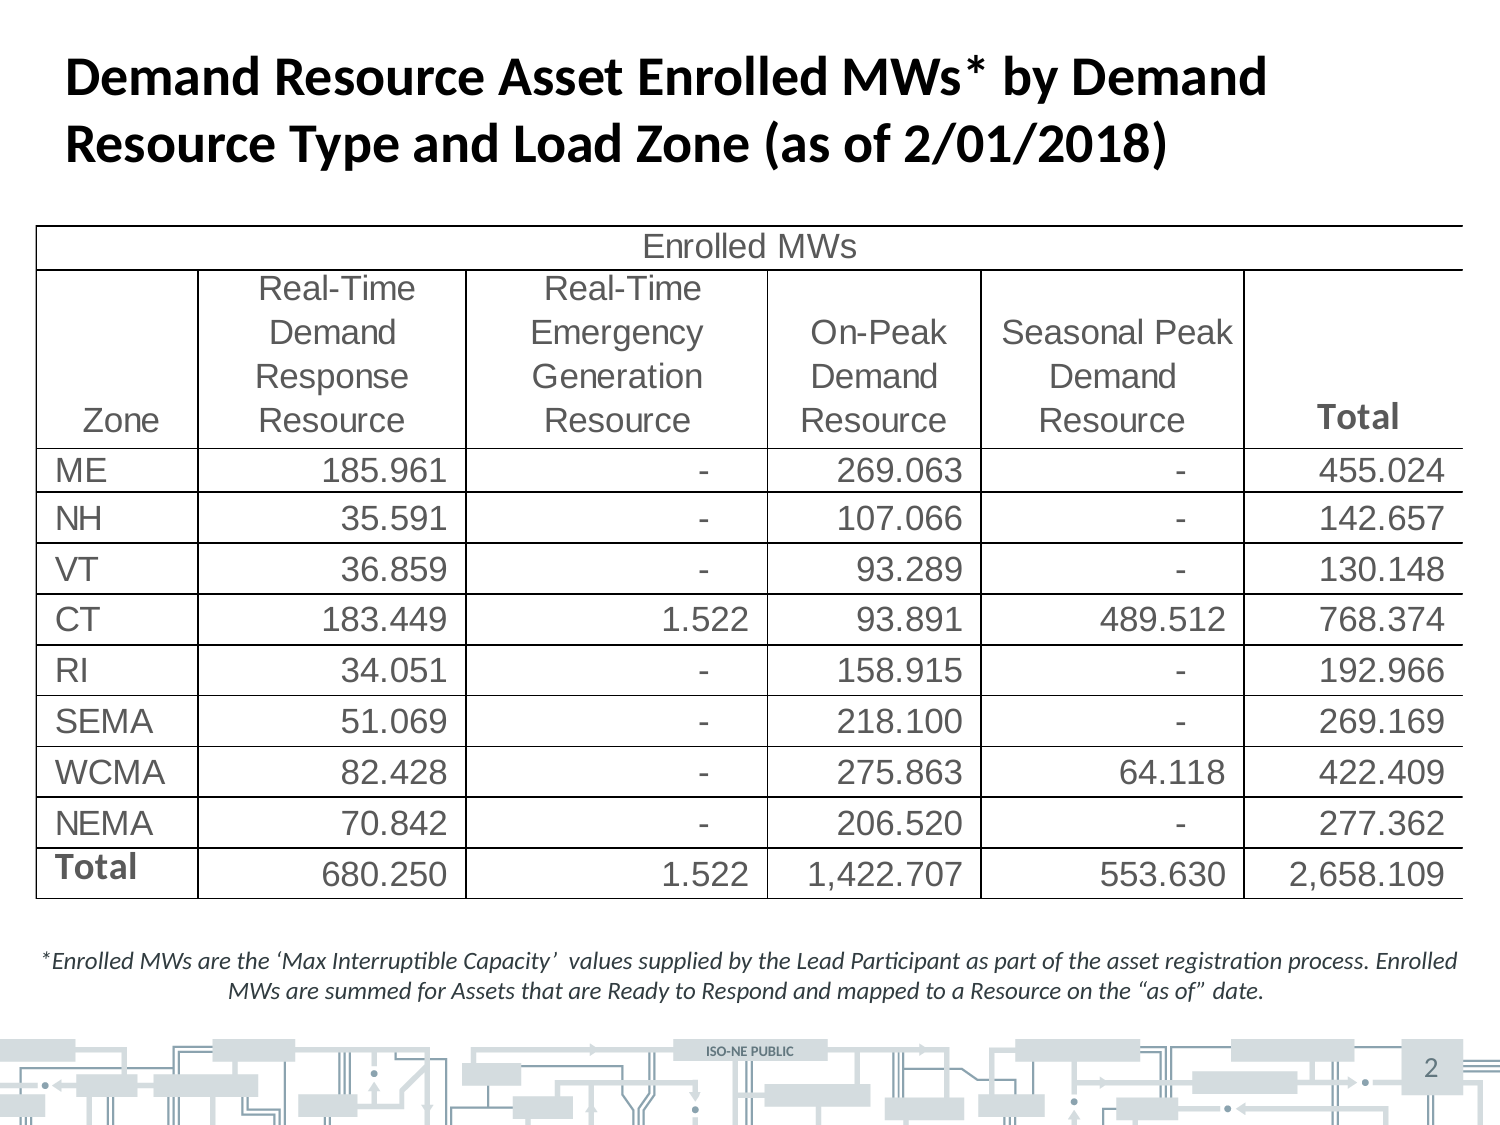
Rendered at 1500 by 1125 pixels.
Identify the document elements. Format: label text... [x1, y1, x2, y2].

picture [35, 224, 1465, 901]
picture [0, 1031, 1500, 1125]
title Demand Resource Asset Enrolled MWs* by Demand Resource Type and Load Zone (as of 2/01/2018) [50, 12, 1425, 200]
slide_number 2 [1400, 1044, 1463, 1088]
text_box *Enrolled MWs are the ‘Max Interruptible Capacity’ values supplied by the Lead Participant as part of the asset registration process. Enrolled MWs are summed for Assets that are Ready to Respond and mapped to a Resource on the “as of” date. [0, 937, 1500, 1013]
